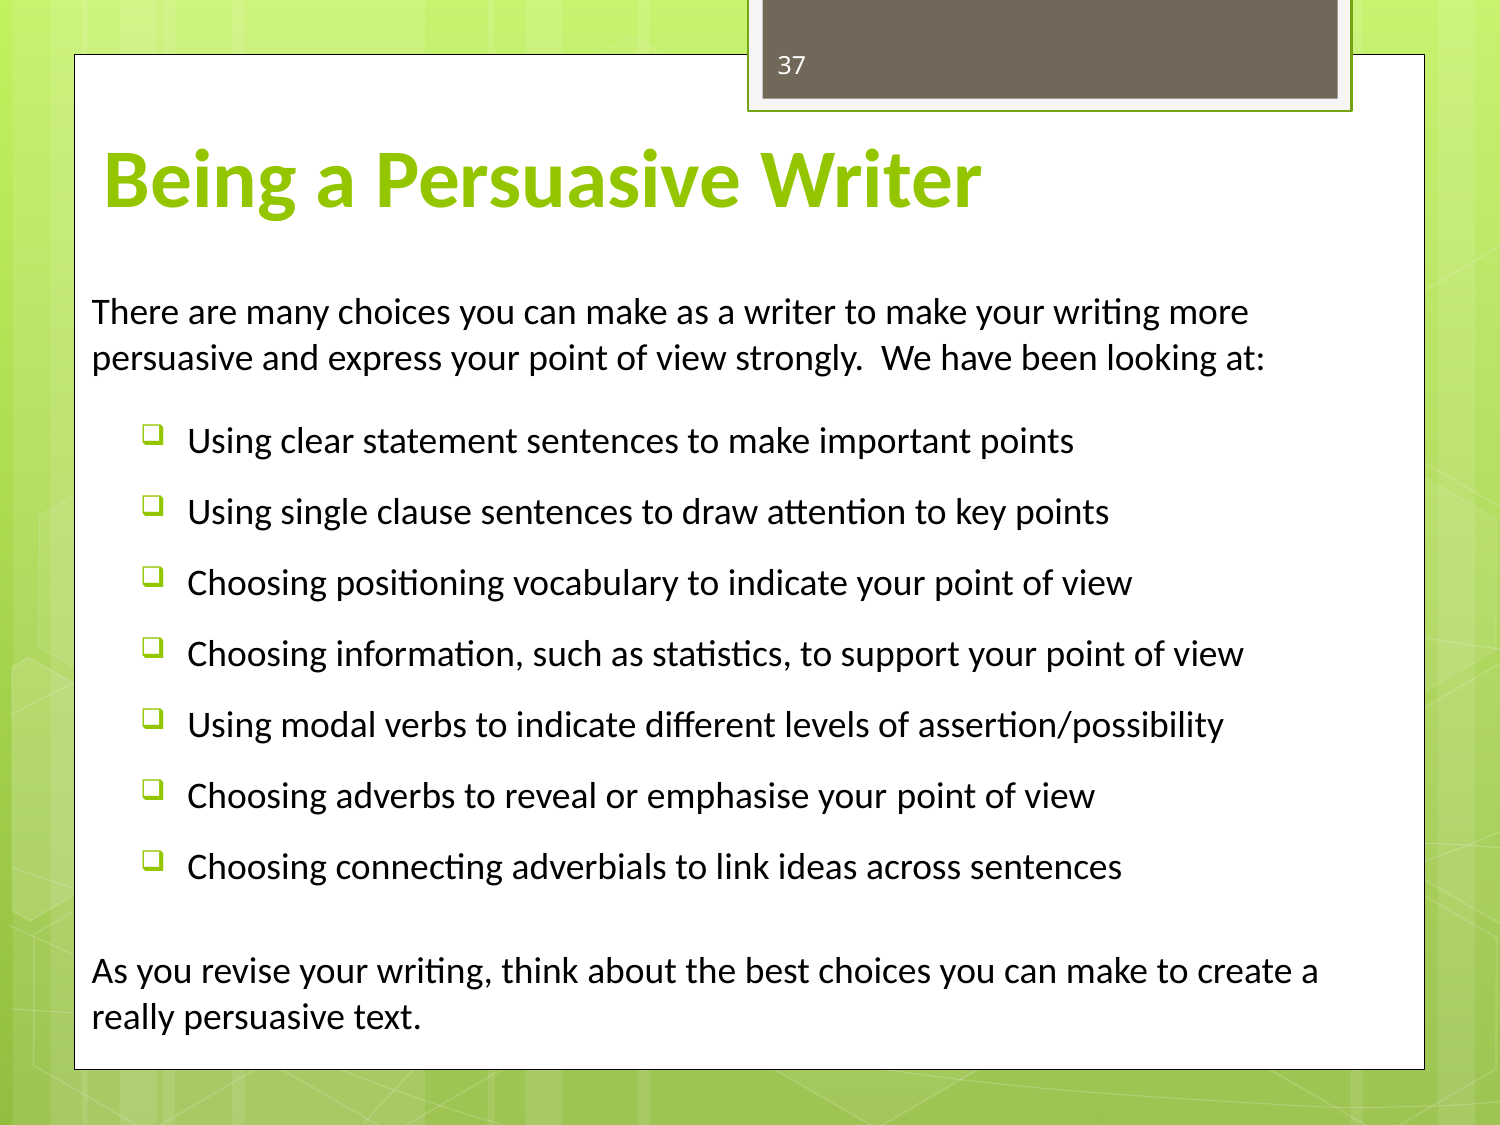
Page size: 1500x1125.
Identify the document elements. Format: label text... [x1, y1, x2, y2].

title Being a Persuasive Writer [88, 113, 1412, 232]
list There are many choices you can make as a writer to make your writing more persuasive and express your point of view strongly. We have been looking at: Using clear statement sentences to make important points Using single clause sentences to draw attention to key points Choosing positioning vocabulary to indicate your point of view Choosing information, such as statistics, to support your point of view Using modal verbs to indicate different levels of assertion/possibility Choosing adverbs to reveal or emphasise your point of view Choosing connecting adverbials to link ideas across sentences As you revise your writing, think about the best choices you can make to create a really persuasive text. [76, 278, 1424, 1071]
slide_number 37 [762, 36, 982, 97]
